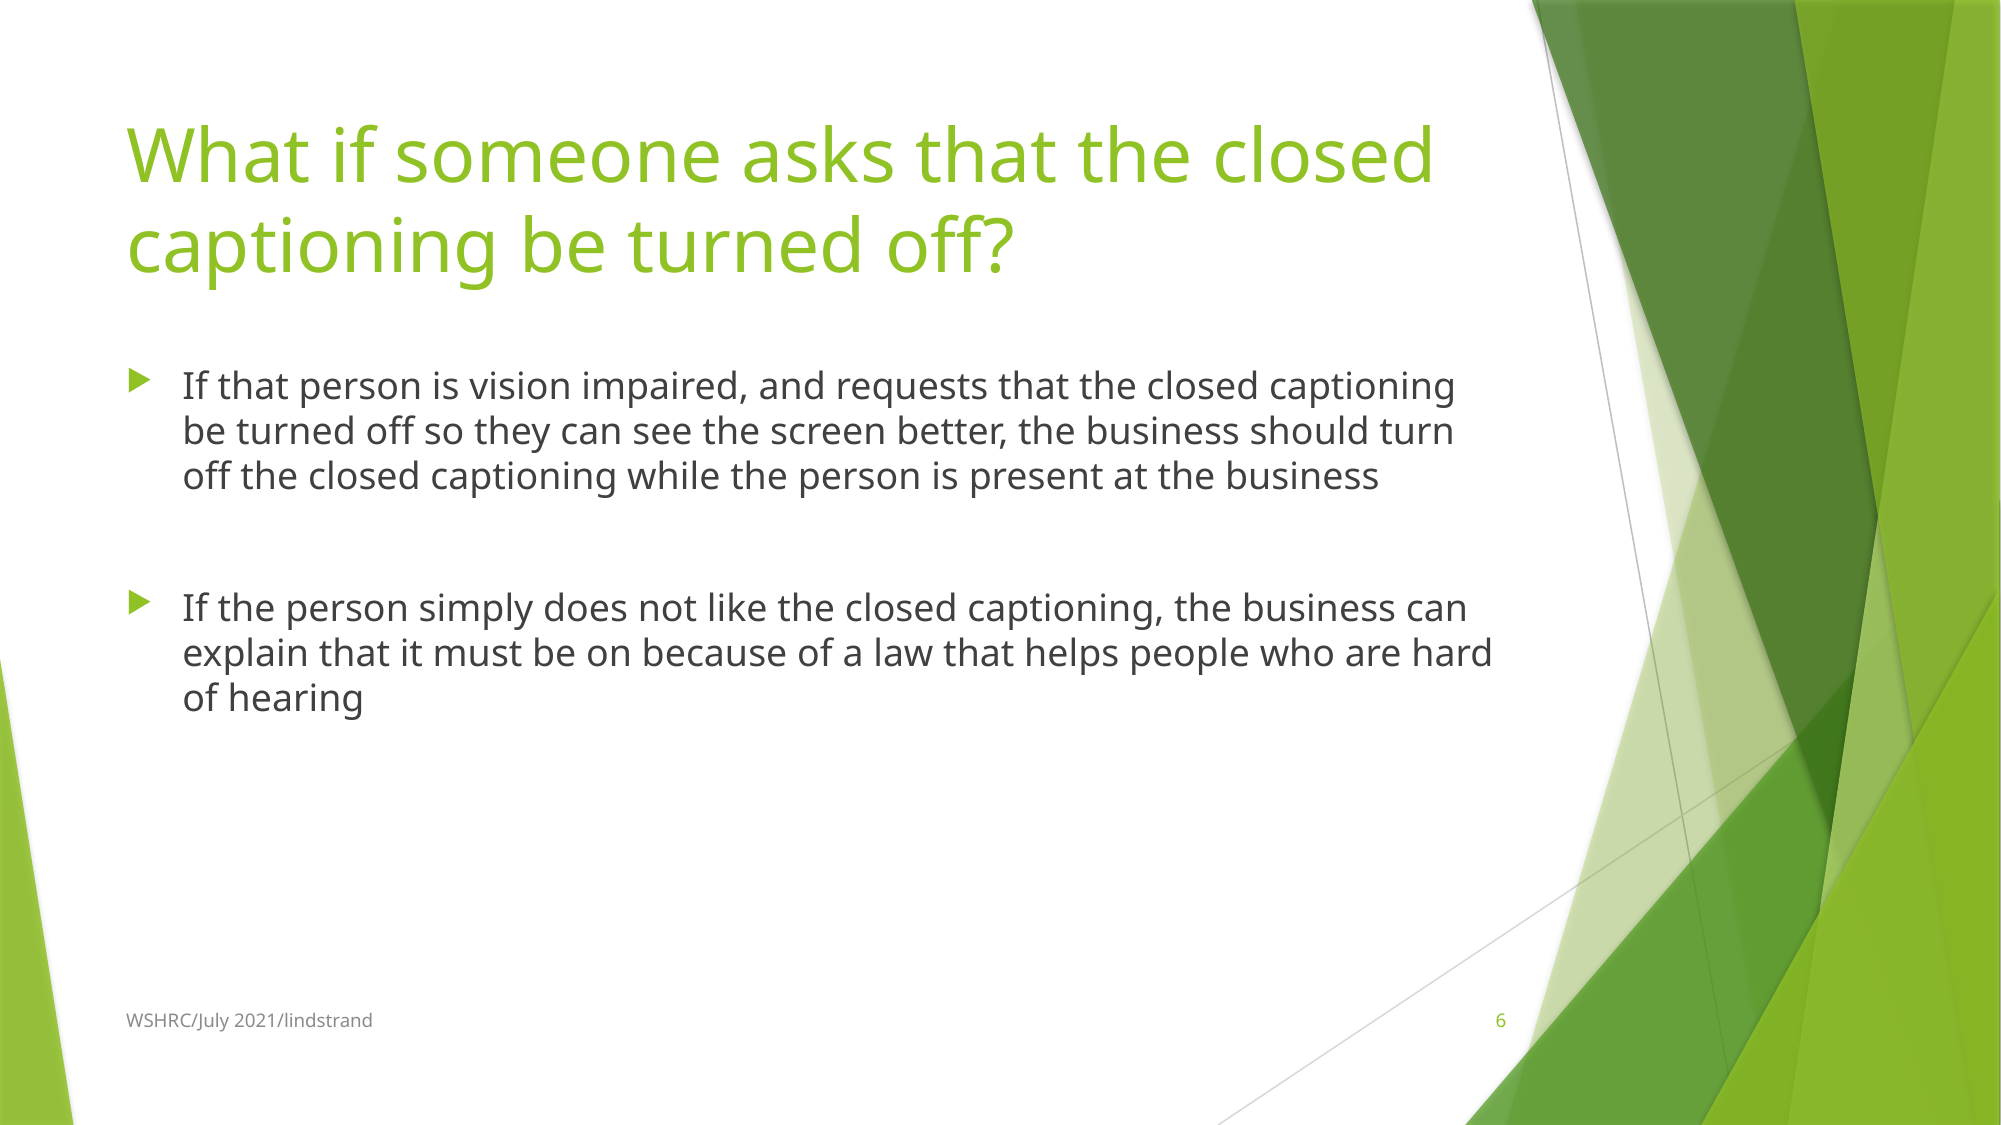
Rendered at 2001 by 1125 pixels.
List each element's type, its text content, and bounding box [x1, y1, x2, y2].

slide_number 6 [1409, 991, 1522, 1051]
title What if someone asks that the closed captioning be turned off? [111, 99, 1522, 317]
list If that person is vision impaired, and requests that the closed captioning be turned off so they can see the screen better, the business should turn off the closed captioning while the person is present at the business If the person simply does not like the closed captioning, the business can explain that it must be on because of a law that helps people who are hard of hearing [111, 354, 1522, 992]
footer WSHRC/July 2021/lindstrand [111, 991, 1145, 1051]
